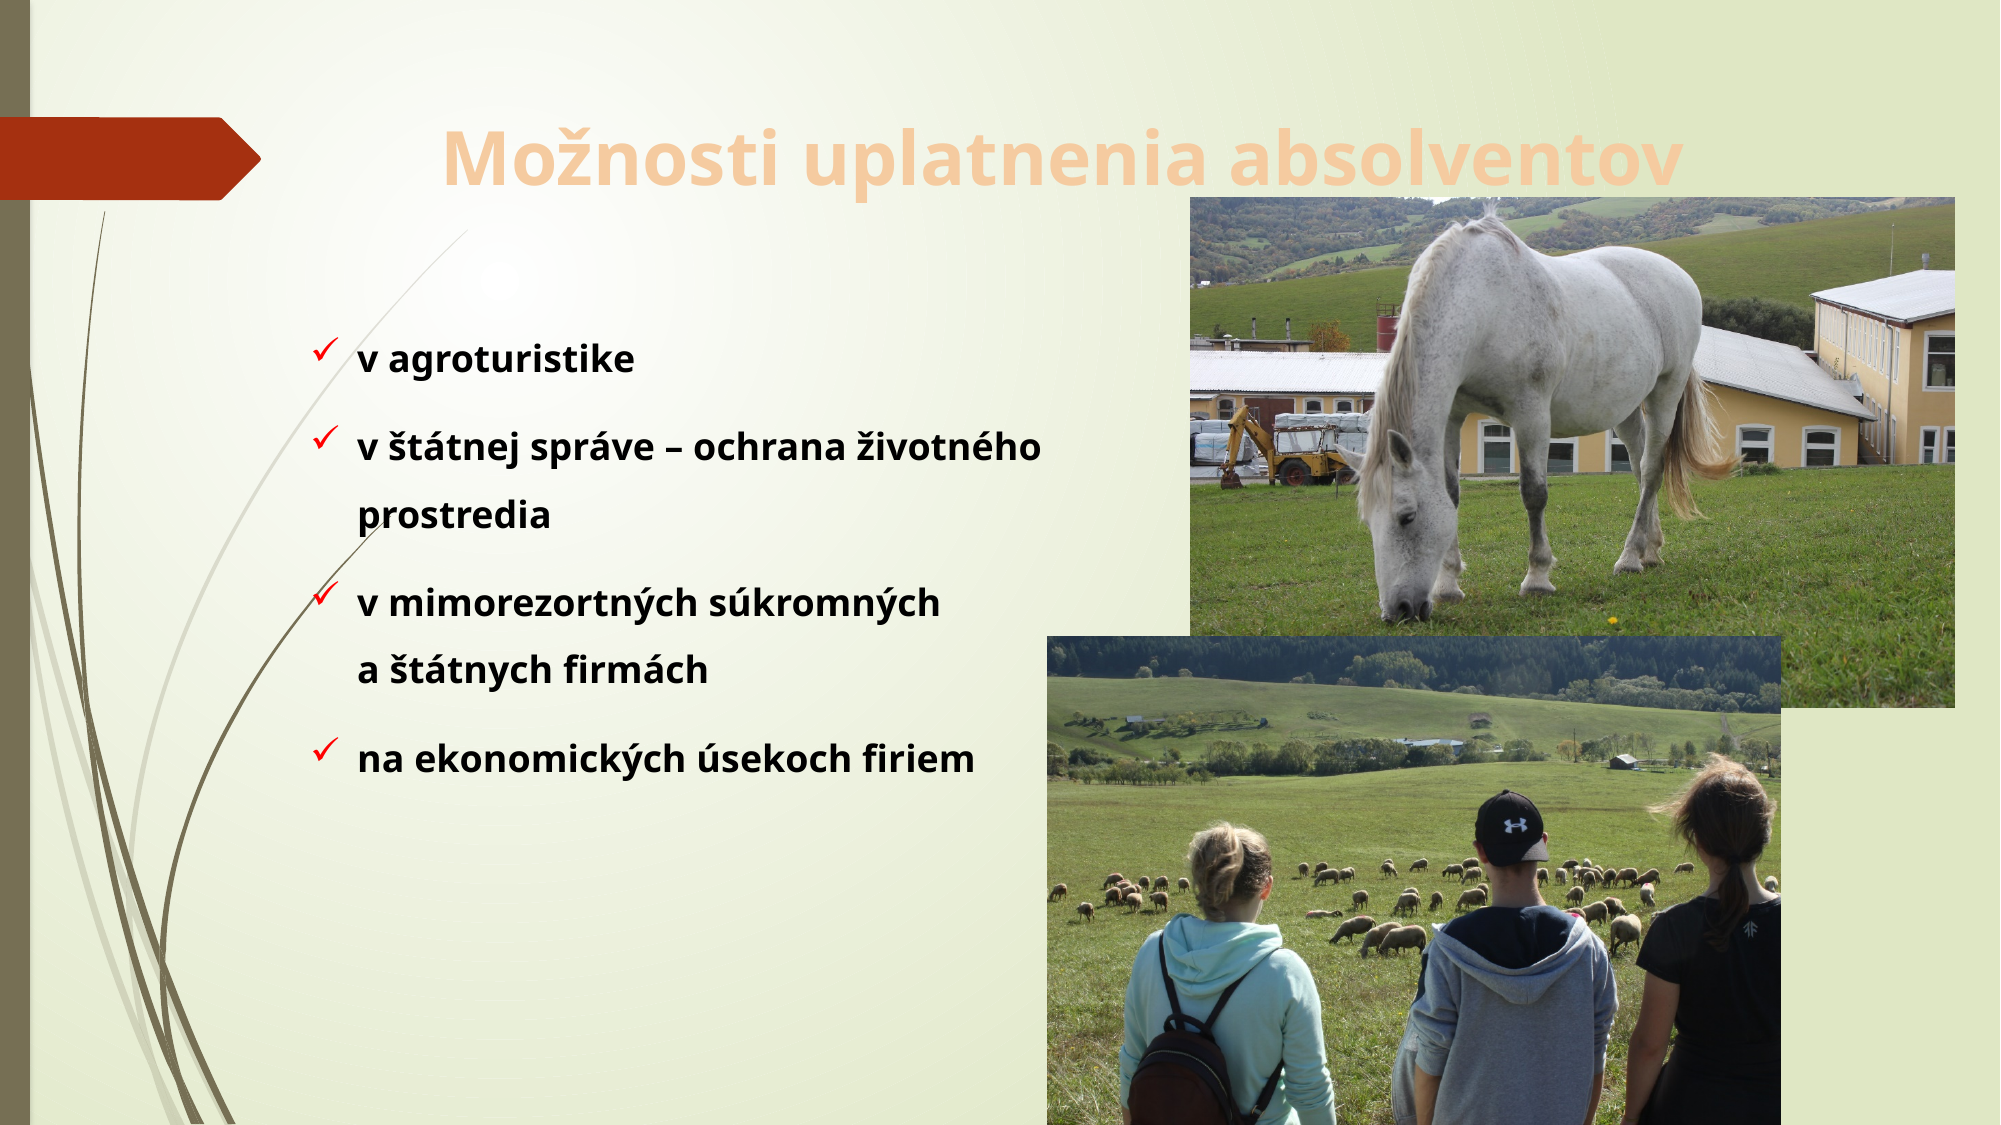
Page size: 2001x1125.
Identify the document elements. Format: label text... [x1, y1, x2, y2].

picture [1047, 197, 1955, 1125]
list v agroturistike v štátnej správe – ochrana životného prostredia v mimorezortných súkromných a štátnych firmách na ekonomických úsekoch firiem [295, 304, 1185, 970]
title Možnosti uplatnenia absolventov [425, 102, 1888, 248]
